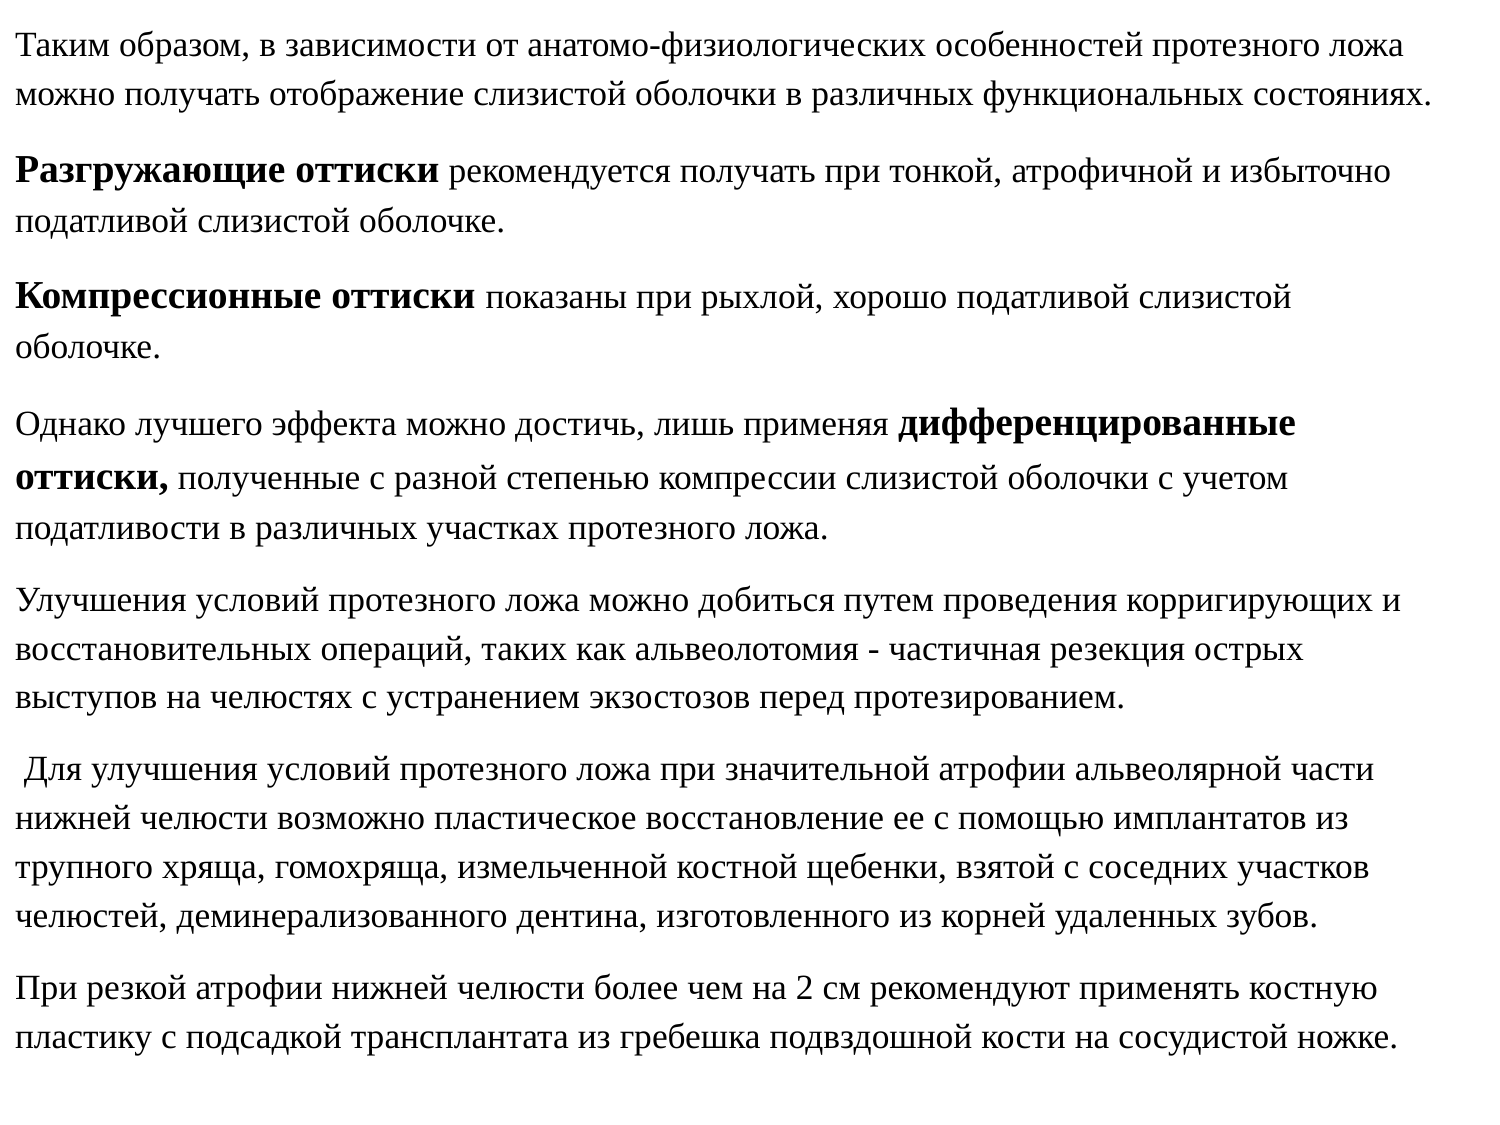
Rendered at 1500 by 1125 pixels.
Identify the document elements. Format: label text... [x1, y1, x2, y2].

text_box Таким образом, в зависимости от анатомо-физиологических особенностей протезного ложа можно получать отображение слизистой оболочки в различных функциональных состояниях. Разгружающие оттиски рекомендуется получать при тонкой, атрофичной и избыточно податливой слизистой оболочке. Компрессионные оттиски показаны при рыхлой, хорошо податливой слизистой оболочке. Однако лучшего эффекта можно достичь, лишь применяя дифференцированные оттиски, полученные с разной степенью компрессии слизистой оболочки с учетом податливости в различных участках протезного ложа. Улучшения условий протезного ложа можно добиться путем проведения корригирующих и восстанови­тельных операций, таких как альвеолотомия - частичная резекция острых выступов на челюстях с устранением экзостозов перед протезированием. Для улучшения условий протезного ложа при значительной атрофии альвеолярной части нижней челюсти возможно пластическое восстановление ее с помощью имплантатов из трупного хряща, гомохряща, измельченной костной щебенки, взятой с соседних участков челюстей, деминерализованного дентина, изготовленного из корней удаленных зубов. При резкой атрофии нижней челюсти более чем на 2 см рекомендуют применять костную пластику с подсадкой трансплантата из гребешка подвздошной кости на сосудистой ножке. [0, 0, 1454, 1107]
